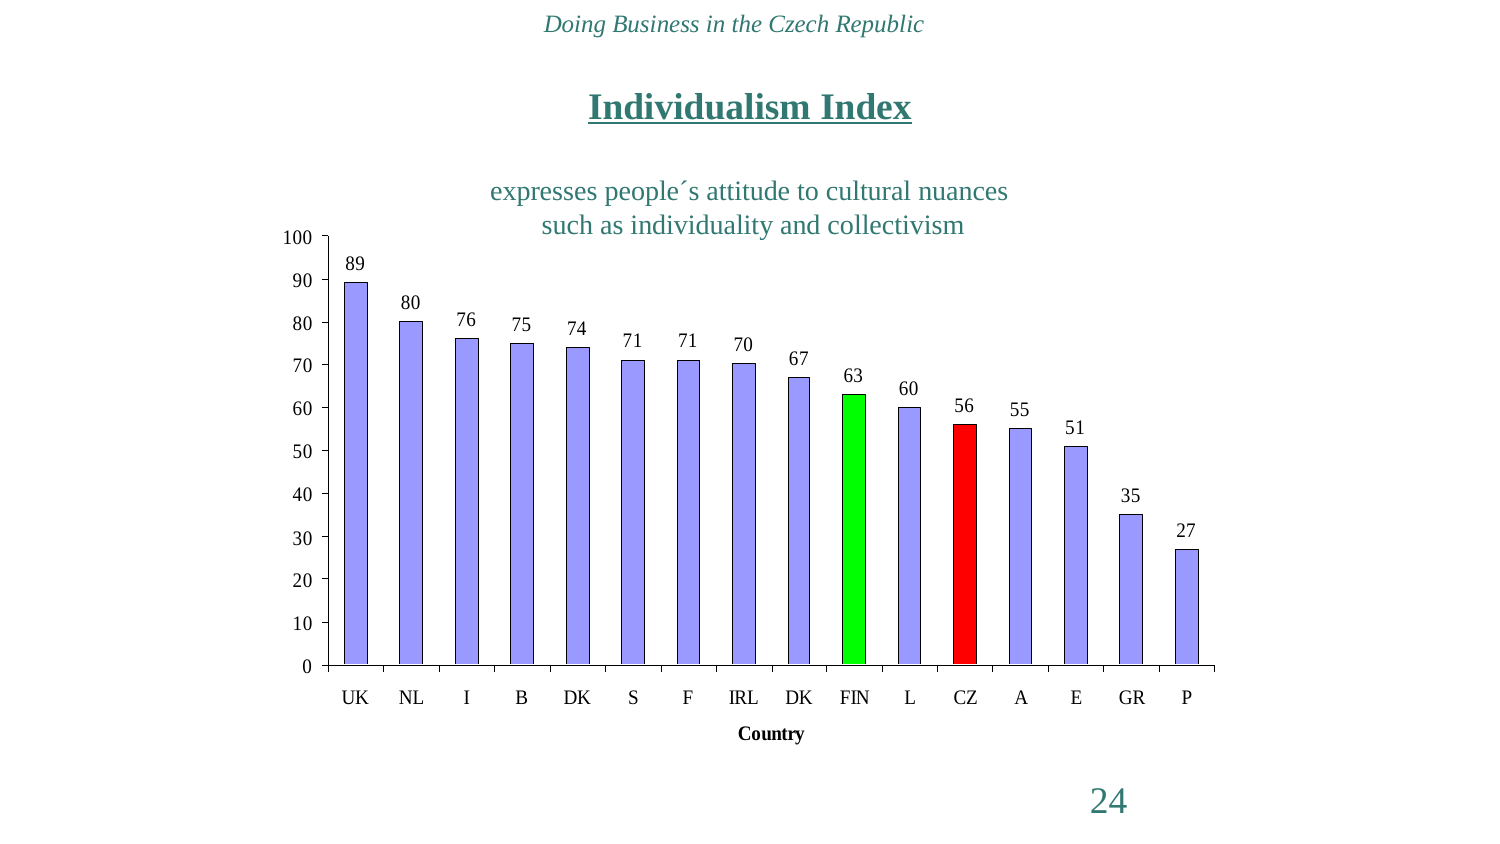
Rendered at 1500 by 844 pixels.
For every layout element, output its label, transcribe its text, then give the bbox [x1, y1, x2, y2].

text_box Doing Business in the Czech Republic [245, 0, 1230, 93]
slide_number 24 [1074, 768, 1388, 826]
title Individualism Index expresses people´s attitude to cultural nuances such as individuality and collectivism [271, 93, 1229, 199]
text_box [264, 200, 1231, 769]
